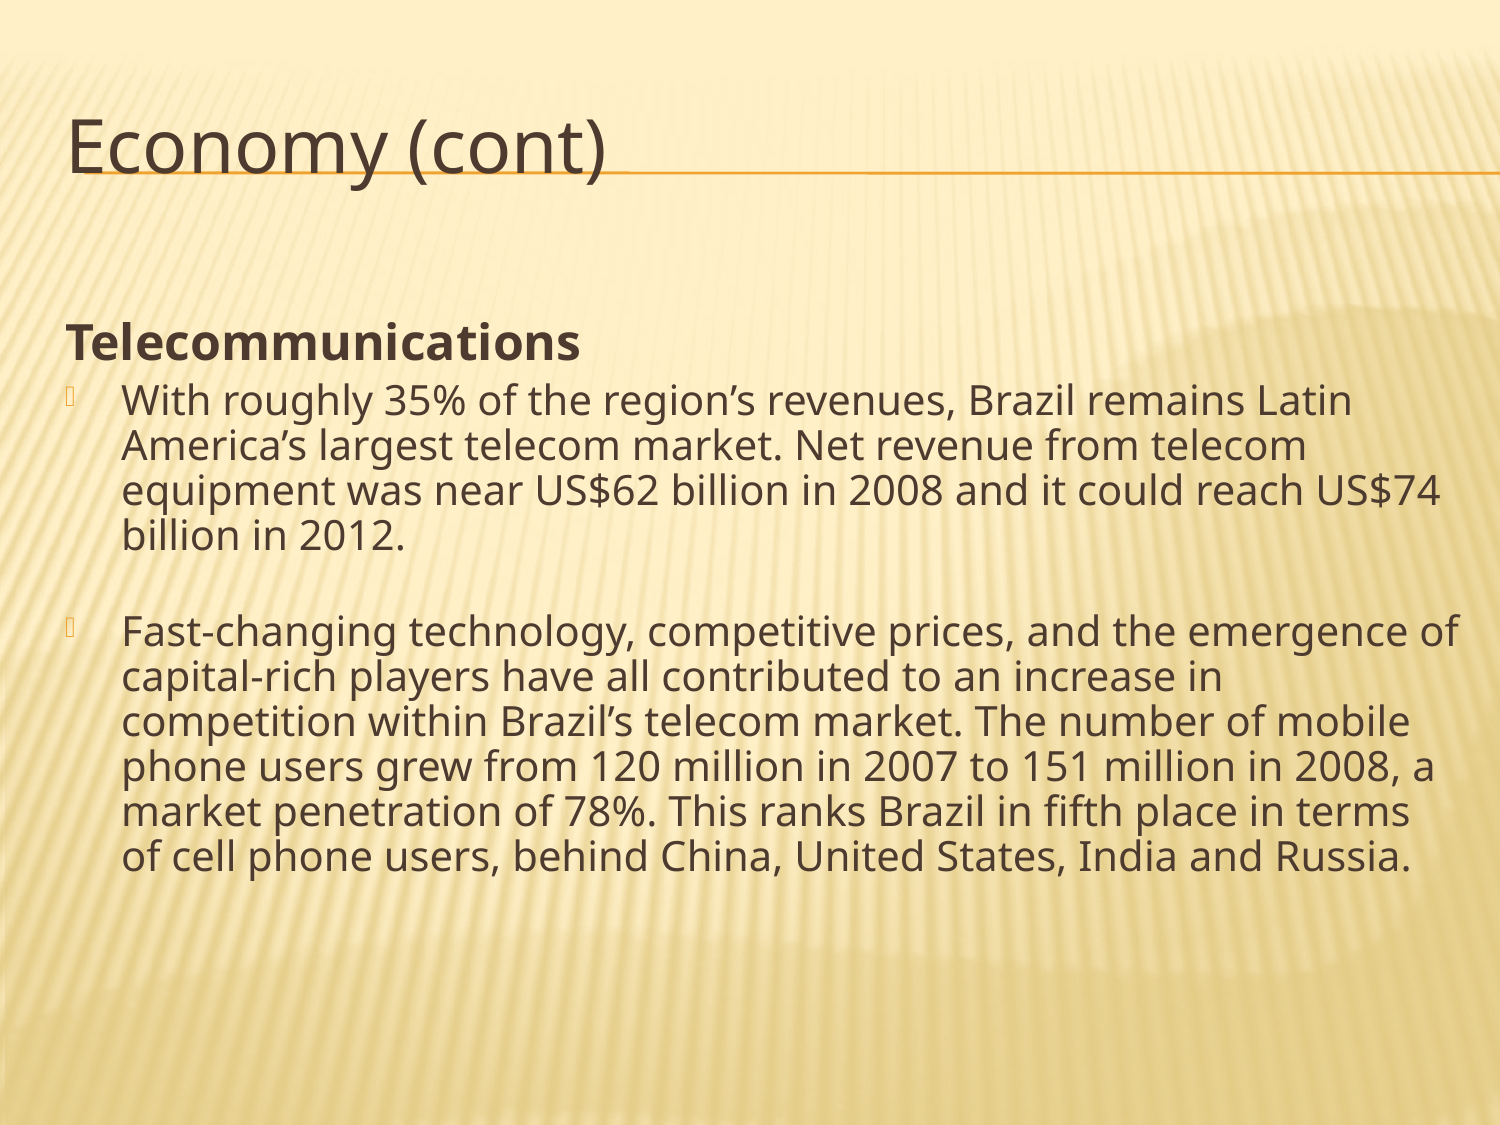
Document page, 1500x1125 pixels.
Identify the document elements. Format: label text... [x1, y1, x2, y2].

list Telecommunications With roughly 35% of the region’s revenues, Brazil remains Latin America’s largest telecom market. Net revenue from telecom equipment was near US$62 billion in 2008 and it could reach US$74 billion in 2012. Fast-changing technology, competitive prices, and the emergence of capital-rich players have all contributed to an increase in competition within Brazil’s telecom market. The number of mobile phone users grew from 120 million in 2007 to 151 million in 2008, a market penetration of 78%. This ranks Brazil in fifth place in terms of cell phone users, behind China, United States, India and Russia. [49, 254, 1476, 998]
title Economy (cont) [50, 75, 1475, 213]
